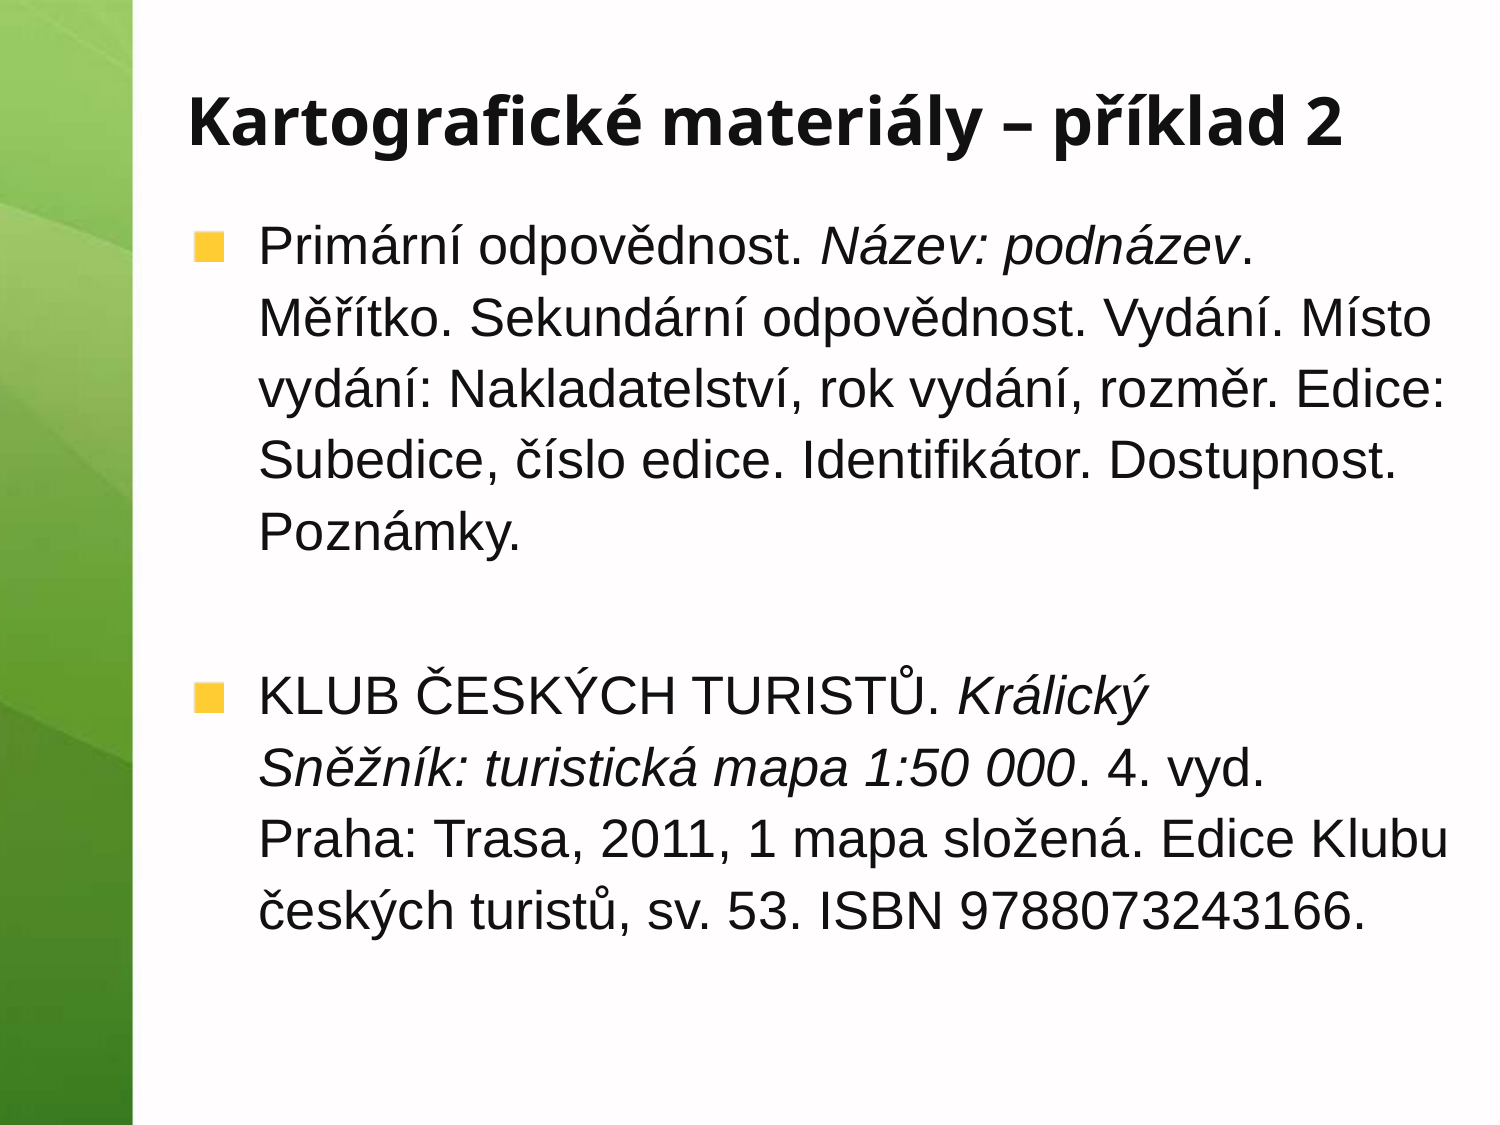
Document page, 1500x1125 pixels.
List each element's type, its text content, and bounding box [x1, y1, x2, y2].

title Kartografické materiály – příklad 2 [171, 77, 1447, 161]
picture [0, 0, 1500, 1125]
list Primární odpovědnost. Název: podnázev. Měřítko. Sekundární odpovědnost. Vydání. Místo vydání: Nakladatelství, rok vydání, rozměr. Edice: Subedice, číslo edice. Identifikátor. Dostupnost. Poznámky. KLUB ČESKÝCH TURISTŮ. Králický Sněžník: turistická mapa 1:50 000. 4. vyd. Praha: Trasa, 2011, 1 mapa složená. Edice Klubu českých turistů, sv. 53. ISBN 9788073243166. [171, 196, 1471, 1094]
